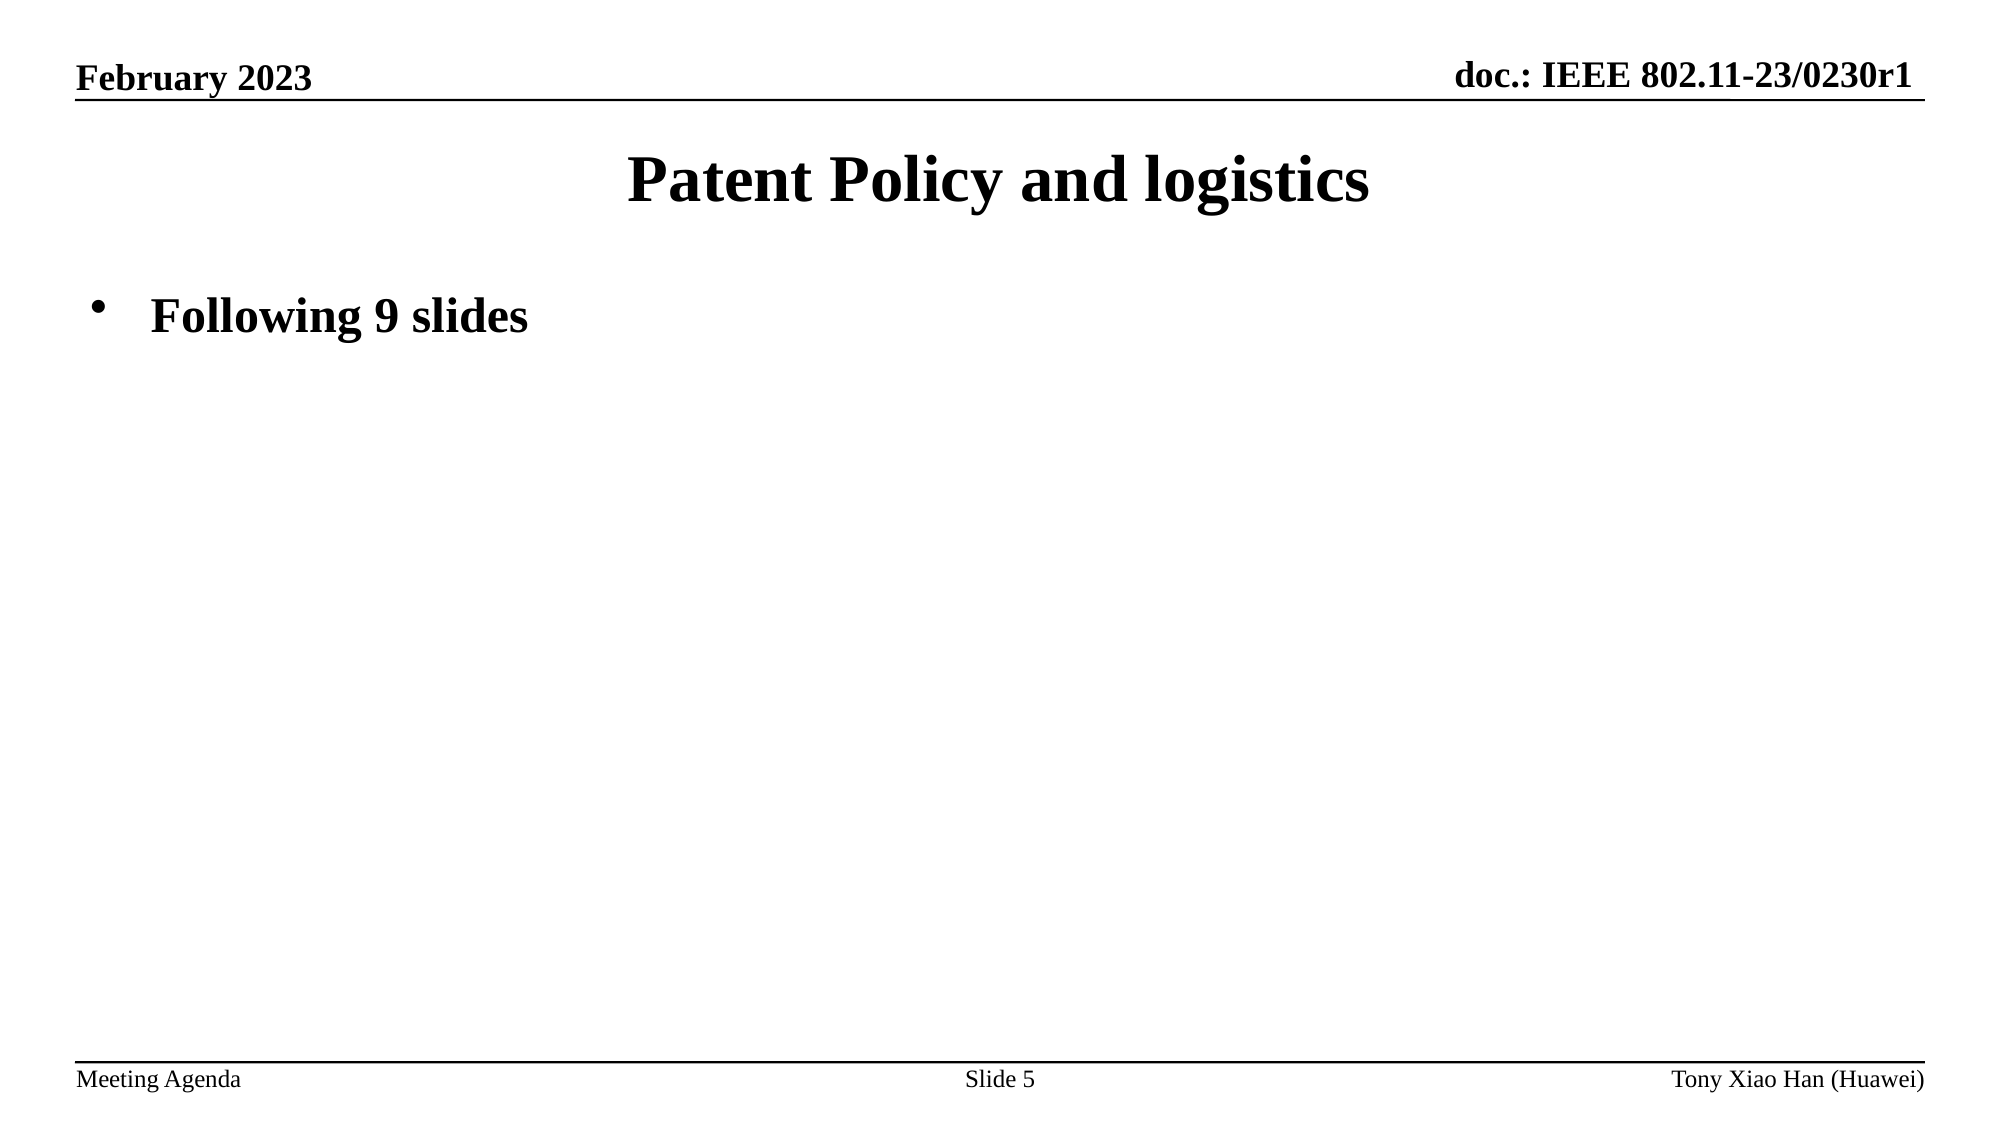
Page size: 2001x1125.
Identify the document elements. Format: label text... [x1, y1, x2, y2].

text_box Patent Policy and logistics [362, 87, 1638, 263]
text_box Following 9 slides [75, 274, 1925, 950]
